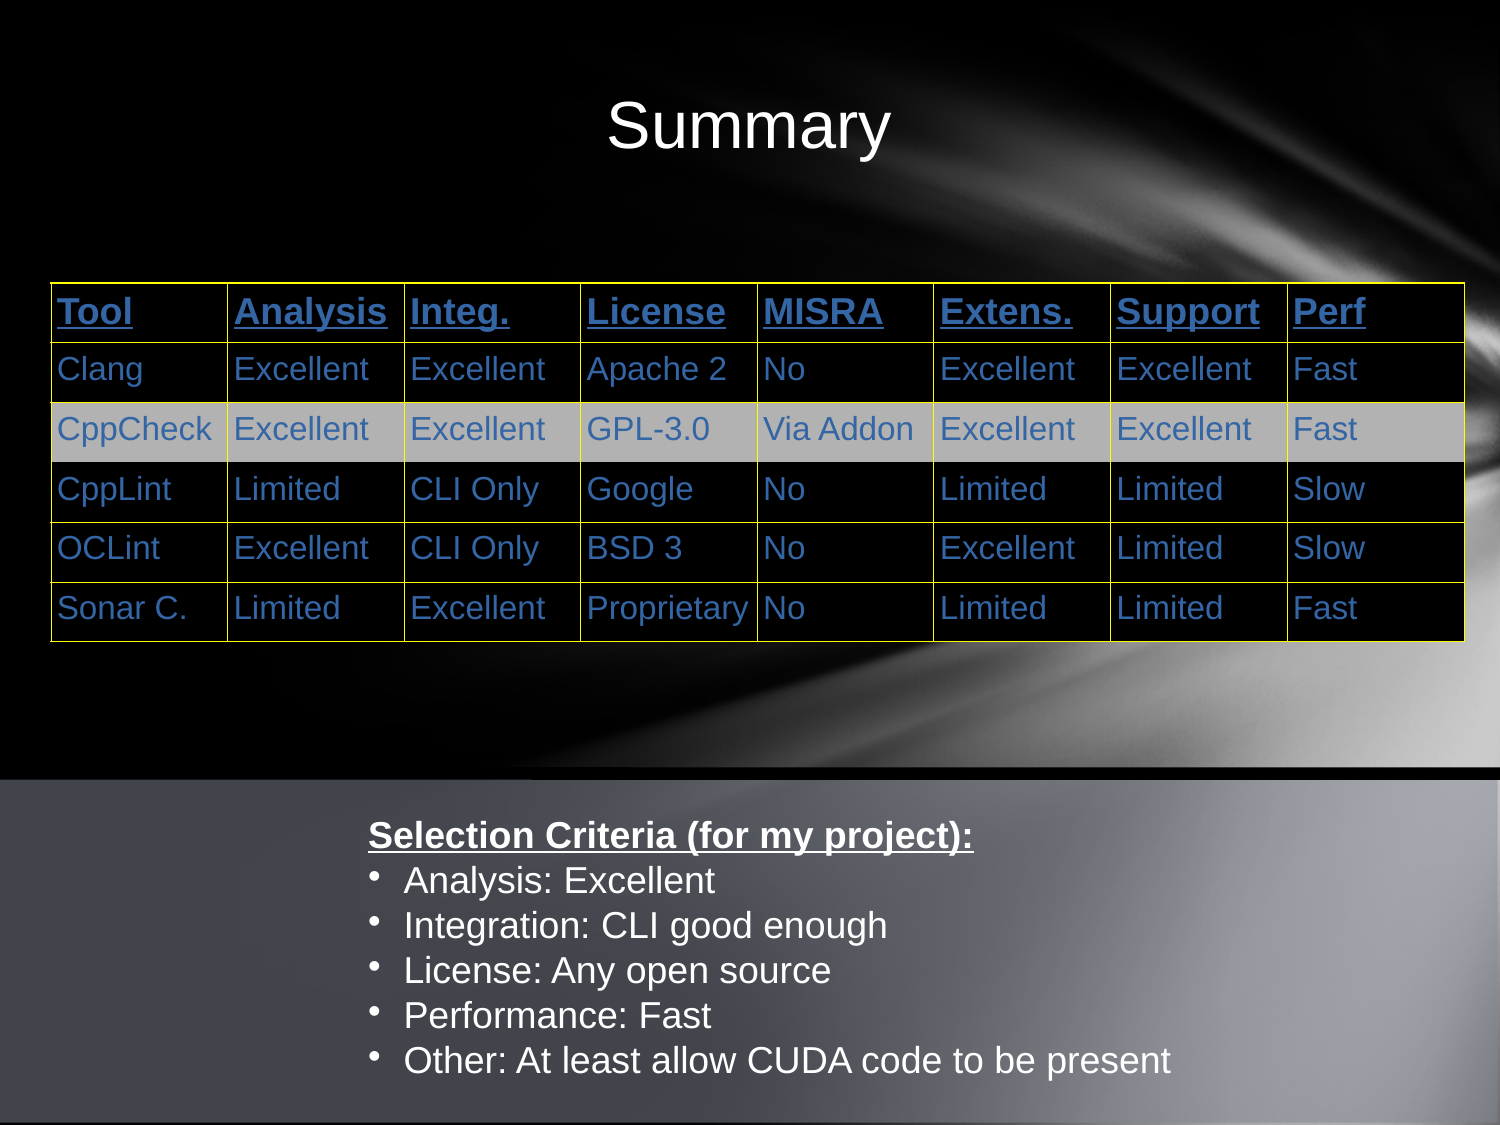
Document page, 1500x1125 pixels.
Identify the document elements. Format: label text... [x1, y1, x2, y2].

table_cell Sonar C. [52, 583, 227, 641]
table_cell Excellent [934, 523, 1110, 582]
table_cell Excellent [934, 343, 1110, 402]
table_cell Limited [1111, 523, 1287, 582]
table_cell Limited [1111, 462, 1287, 522]
table_cell Excellent [405, 583, 580, 641]
table_cell Limited [934, 462, 1110, 522]
table_cell Proprietary [581, 583, 757, 641]
table_cell Limited [1111, 583, 1287, 641]
table_cell No [758, 583, 933, 641]
table_cell Fast [1288, 403, 1464, 462]
table_cell Fast [1288, 583, 1464, 641]
table_cell Slow [1288, 462, 1464, 522]
table_cell CppCheck [52, 403, 227, 462]
table_header MISRA [758, 284, 933, 342]
table_cell CLI Only [405, 523, 580, 582]
table_cell Excellent [228, 523, 404, 582]
table_cell No [758, 462, 933, 522]
table_cell Limited [228, 583, 404, 641]
table_cell CLI Only [405, 462, 580, 522]
table_cell Limited [934, 583, 1110, 641]
table_cell Excellent [228, 343, 404, 402]
table_header Extens. [934, 284, 1110, 342]
table_cell Fast [1288, 343, 1464, 402]
text_box Summary [149, 74, 1349, 163]
table_cell No [758, 523, 933, 582]
table_header Analysis [228, 284, 404, 342]
table_header Tool [52, 284, 227, 342]
table_cell Limited [228, 462, 404, 522]
table_cell GPL-3.0 [581, 403, 757, 462]
table_cell Excellent [405, 343, 580, 402]
table_cell Apache 2 [581, 343, 757, 402]
table_cell OCLint [52, 523, 227, 582]
text_box Selection Criteria (for my project): Analysis: Excellent Integration: CLI good enough License: Any open source Performance: Fast Other: At least allow CUDA code to be present [353, 803, 1201, 1094]
table_cell Excellent [1111, 343, 1287, 402]
table_header Perf [1288, 284, 1464, 342]
table_cell Excellent [934, 403, 1110, 462]
table_header License [581, 284, 757, 342]
table_cell CppLint [52, 462, 227, 522]
picture [0, 0, 1500, 767]
table_cell Excellent [228, 403, 404, 462]
table_header Integ. [405, 284, 580, 342]
table_cell Excellent [1111, 403, 1287, 462]
table_cell Excellent [405, 403, 580, 462]
text_box [75, 642, 1462, 953]
picture [0, 780, 1500, 1125]
table_cell BSD 3 [581, 523, 757, 582]
table_cell Clang [52, 343, 227, 402]
table_cell Slow [1288, 523, 1464, 582]
table_header Support [1111, 284, 1287, 342]
table_cell No [758, 343, 933, 402]
text_box [75, 189, 1462, 282]
table_cell Via Addon [758, 403, 933, 462]
table_cell Google [581, 462, 757, 522]
